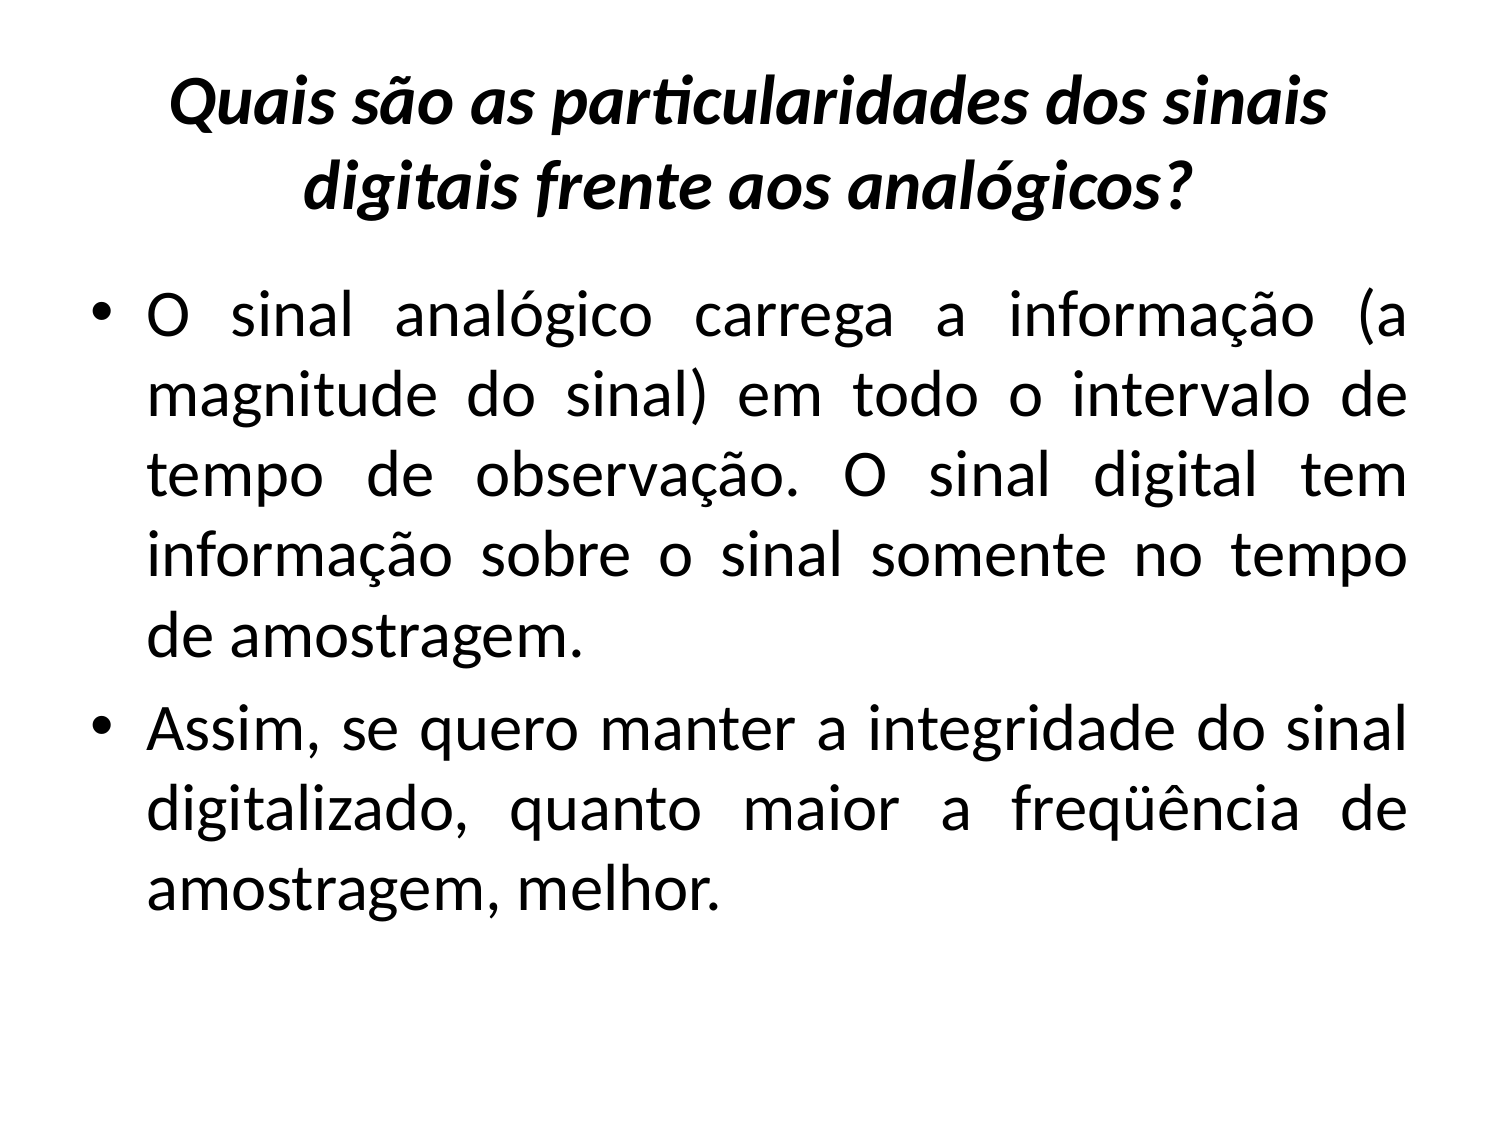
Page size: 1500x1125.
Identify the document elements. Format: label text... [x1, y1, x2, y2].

list O sinal analógico carrega a informação (a magnitude do sinal) em todo o intervalo de tempo de observação. O sinal digital tem informação sobre o sinal somente no tempo de amostragem. Assim, se quero manter a integridade do sinal digitalizado, quanto maior a freqüência de amostragem, melhor. [75, 262, 1425, 1005]
title Quais são as particularidades dos sinais digitais frente aos analógicos? [75, 45, 1425, 233]
